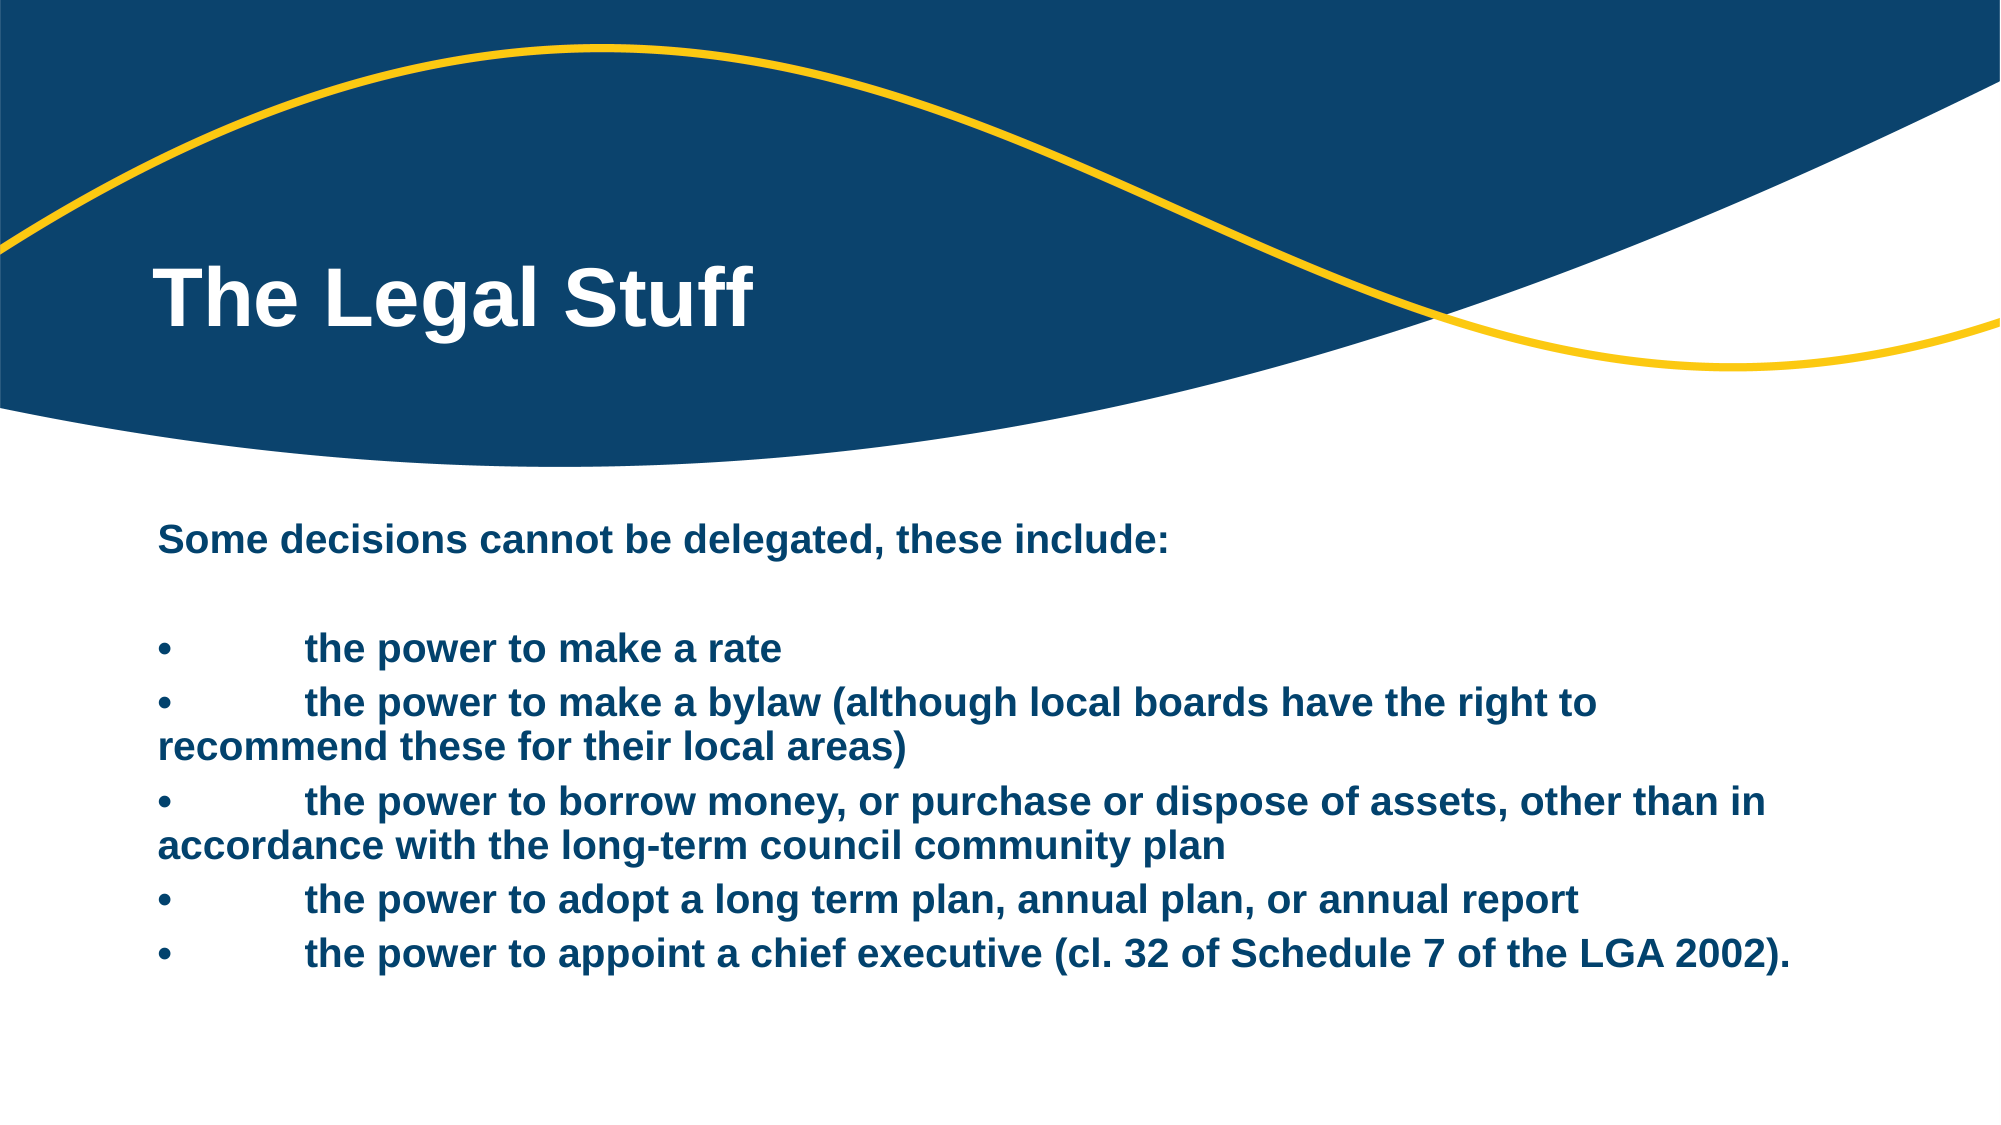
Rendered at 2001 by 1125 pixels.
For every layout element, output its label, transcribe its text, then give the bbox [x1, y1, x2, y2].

list Some decisions cannot be delegated, these include: • the power to make a rate • the power to make a bylaw (although local boards have the right to recommend these for their local areas) • the power to borrow money, or purchase or dispose of assets, other than in accordance with the long-term council community plan • the power to adopt a long term plan, annual plan, or annual report • the power to appoint a chief executive (cl. 32 of Schedule 7 of the LGA 2002). [84, 511, 1810, 1032]
title The Legal Stuff [137, 158, 1450, 429]
picture [0, 0, 2000, 1125]
